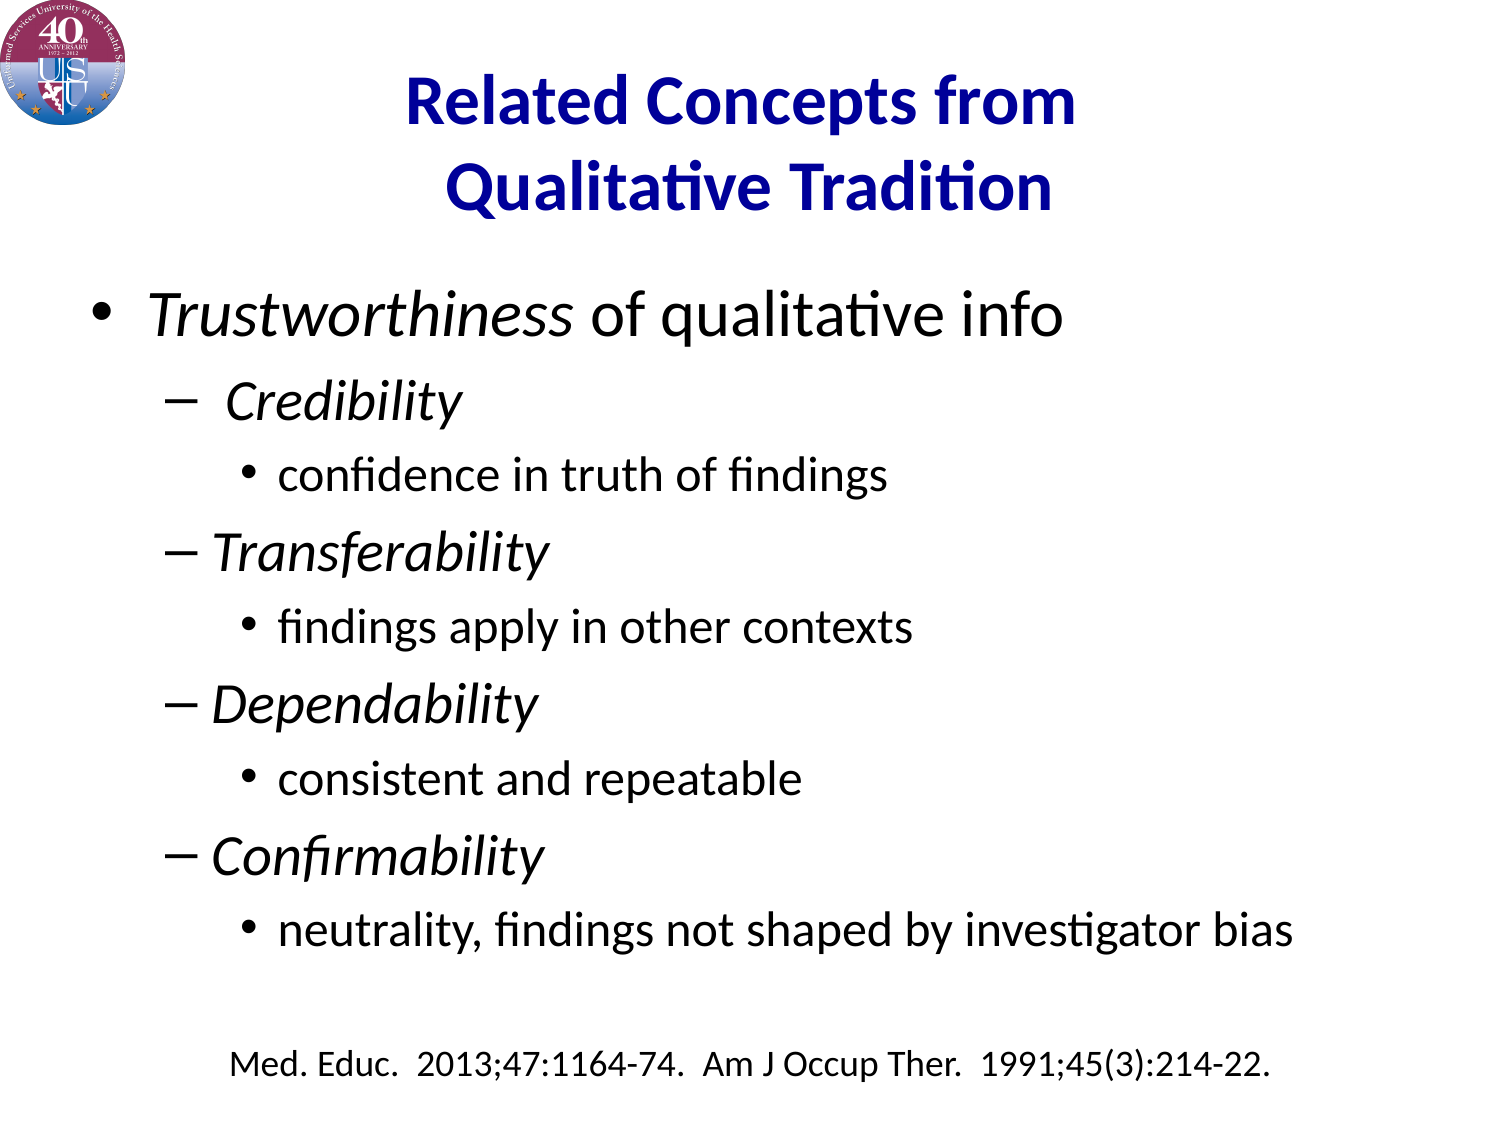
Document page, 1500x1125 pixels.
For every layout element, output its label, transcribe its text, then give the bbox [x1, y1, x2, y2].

picture [0, 0, 125, 125]
text_box Med. Educ. 2013;47:1164-74. Am J Occup Ther. 1991;45(3):214-22. [214, 1031, 1287, 1092]
list Trustworthiness of qualitative info Credibility confidence in truth of findings Transferability findings apply in other contexts Dependability consistent and repeatable Confirmability neutrality, findings not shaped by investigator bias [75, 262, 1425, 1005]
title Related Concepts from Qualitative Tradition [75, 45, 1425, 233]
